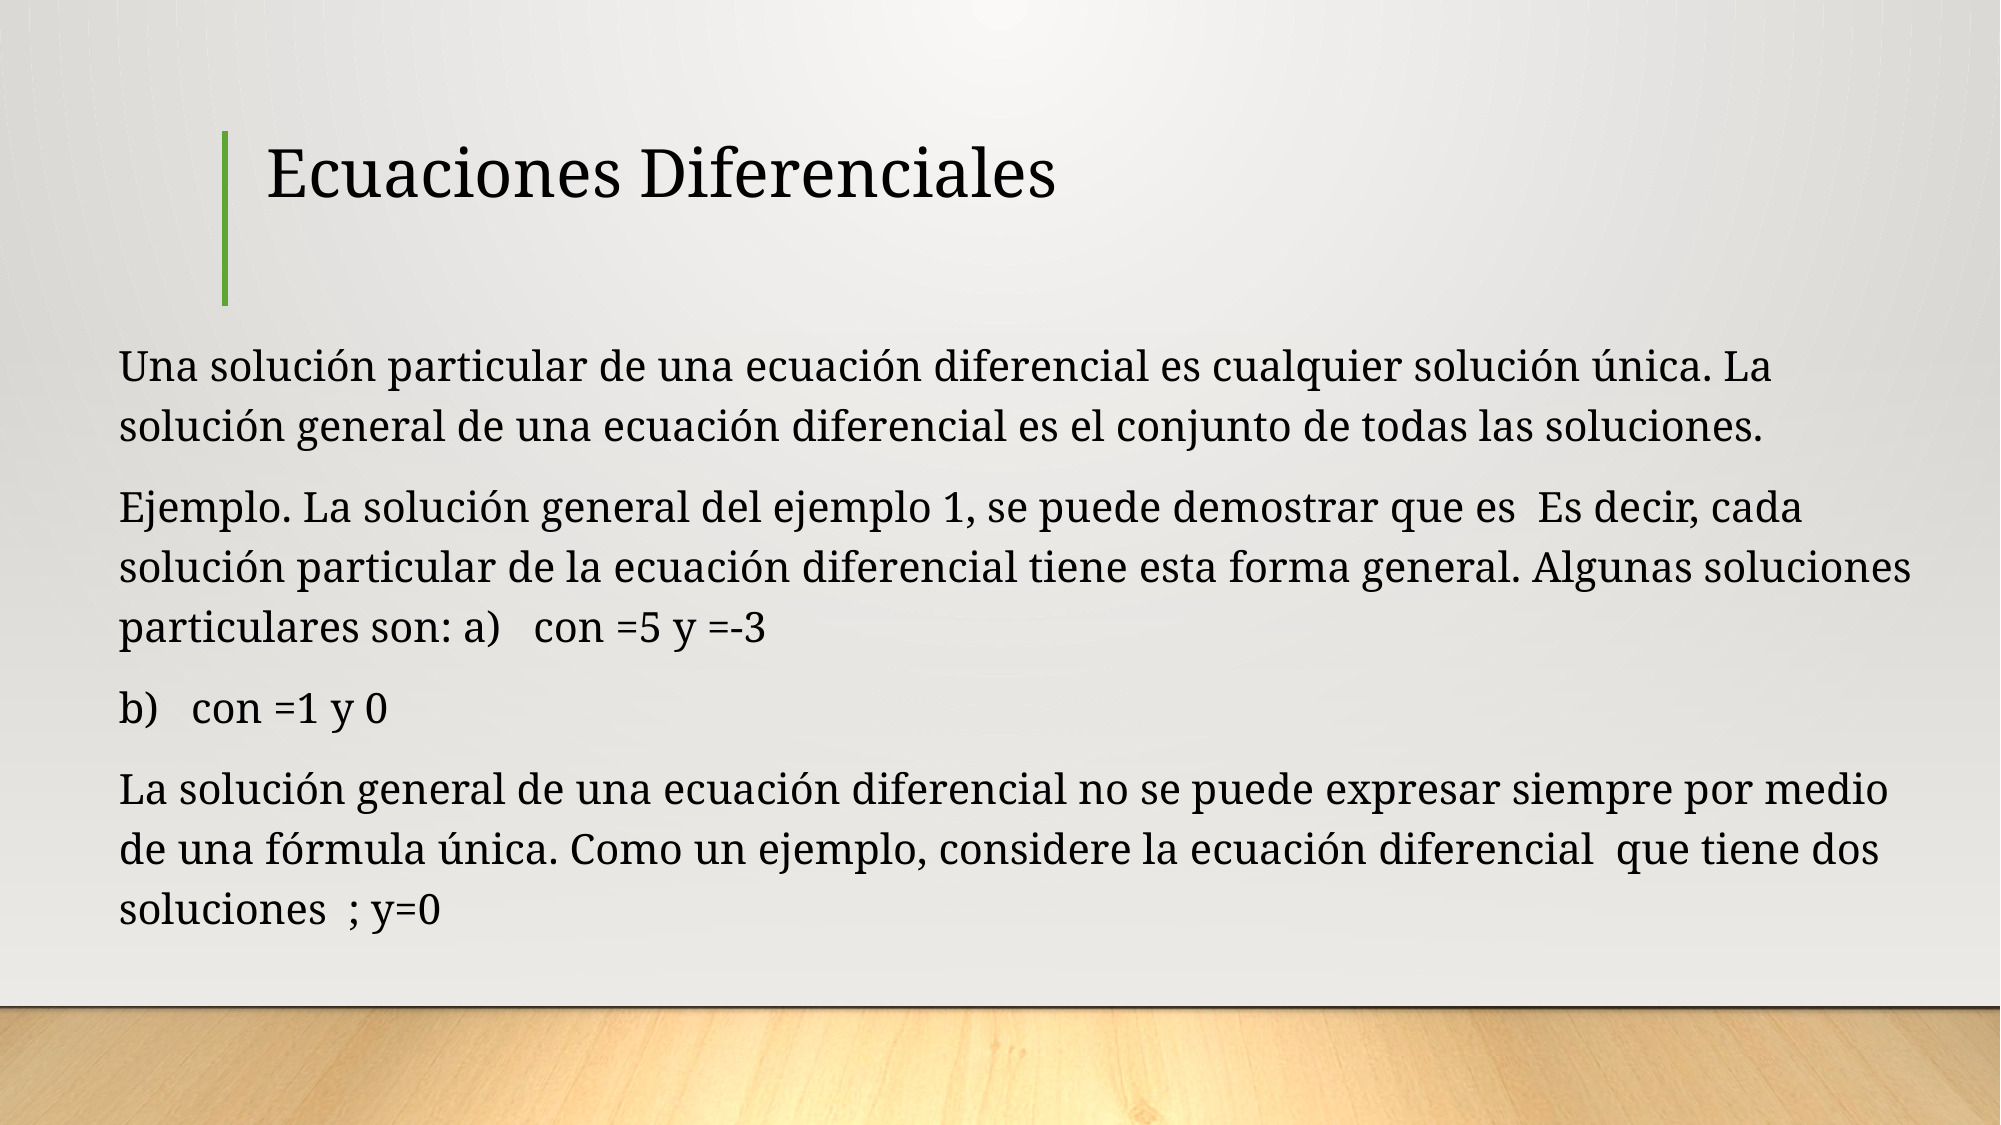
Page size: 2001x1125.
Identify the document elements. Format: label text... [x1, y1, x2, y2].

title Ecuaciones Diferenciales [251, 131, 1814, 220]
picture [0, 1006, 2000, 1125]
